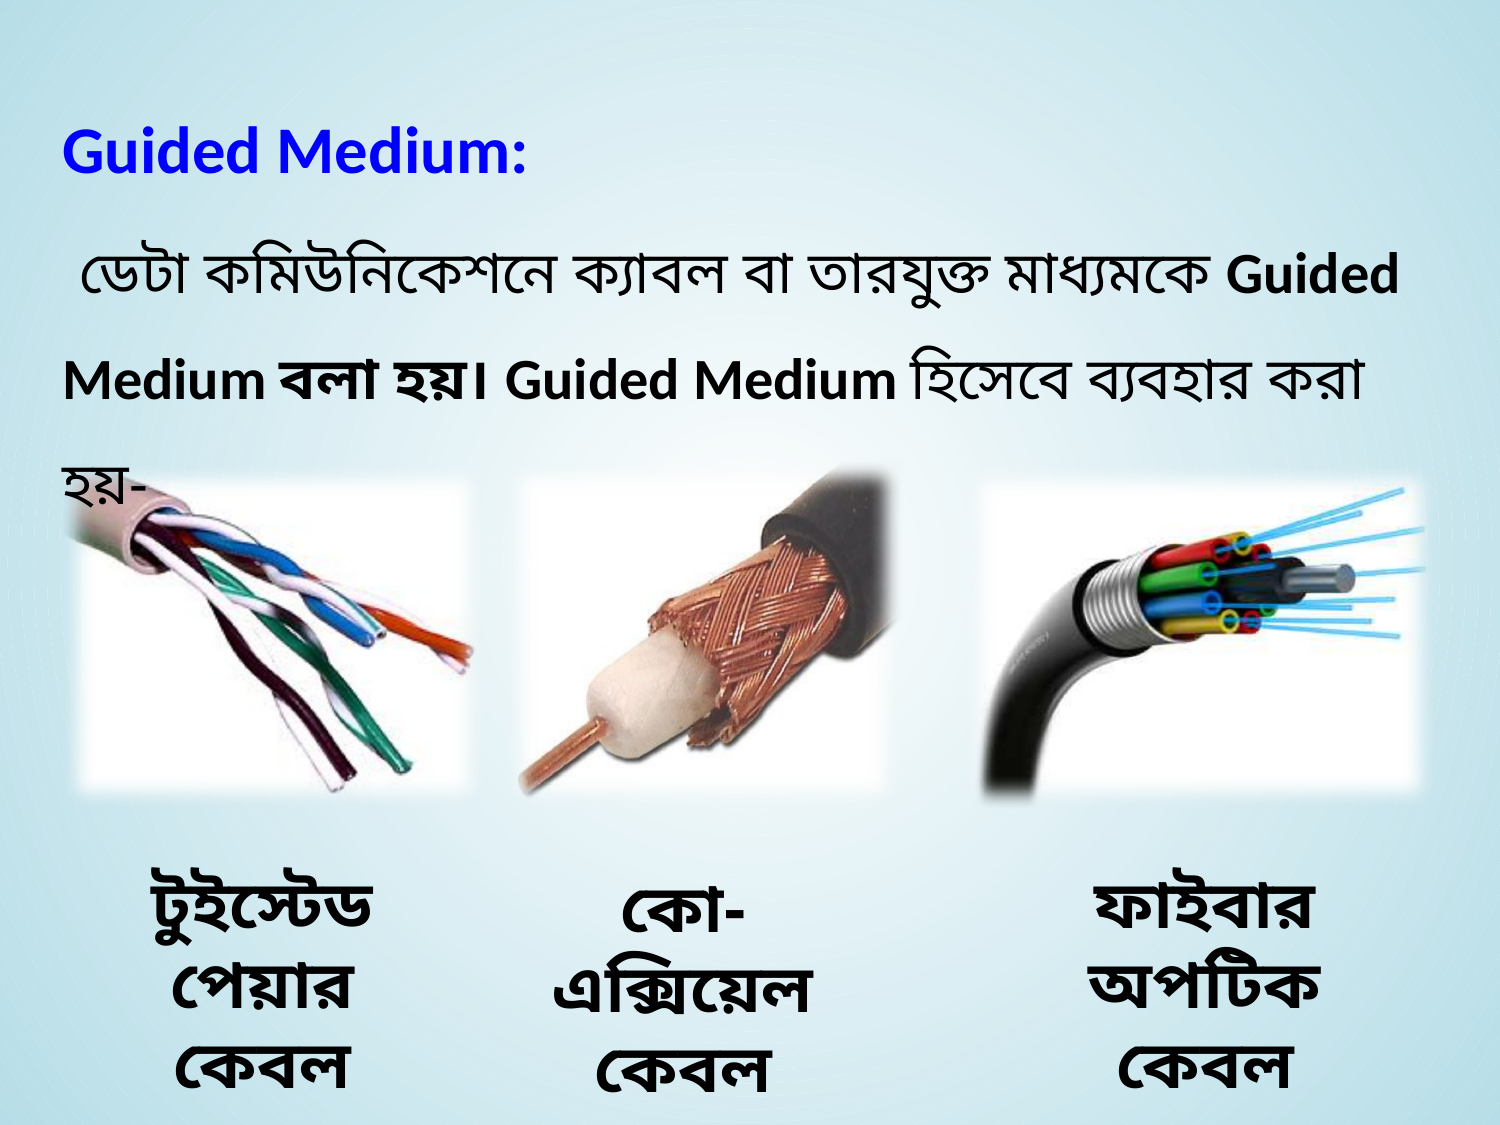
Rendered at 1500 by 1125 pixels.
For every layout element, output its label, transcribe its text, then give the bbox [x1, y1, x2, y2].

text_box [47, 462, 487, 1032]
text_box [962, 462, 1443, 1032]
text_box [503, 459, 903, 1036]
text_box Guided Medium: ডেটা কমিউনিকেশনে ক্যাবল বা তারযুক্ত মাধ্যমকে Guided Medium বলা হয়। Guided Medium হিসেবে ব্যবহার করা হয়- [47, 59, 1438, 524]
